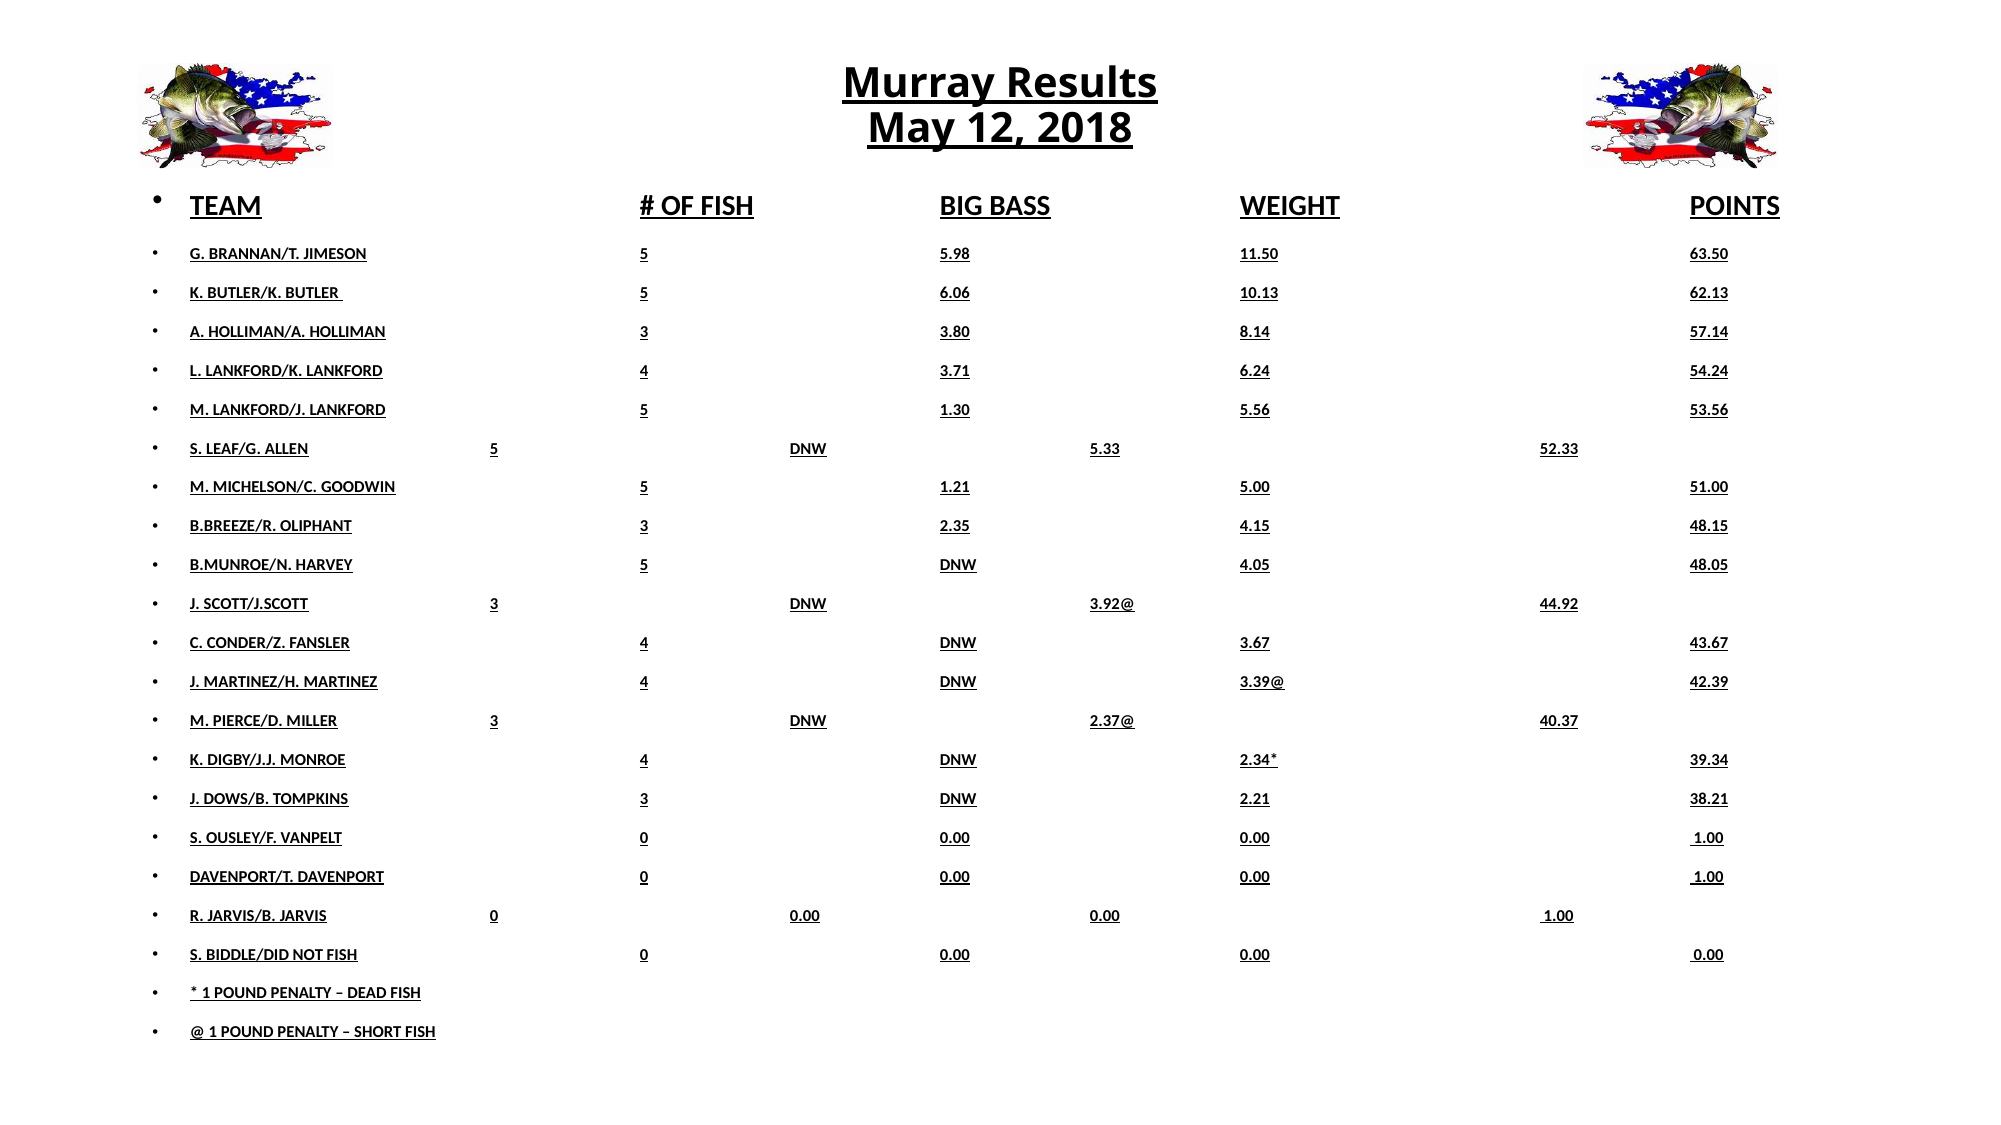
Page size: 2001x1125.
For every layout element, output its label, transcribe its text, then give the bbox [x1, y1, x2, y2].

title Murray Results May 12, 2018 [137, 59, 1863, 153]
list TEAM # OF FISH BIG BASS WEIGHT POINTS G. BRANNAN/T. JIMESON 5 5.98 11.50 63.50 K. BUTLER/K. BUTLER 5 6.06 10.13 62.13 A. HOLLIMAN/A. HOLLIMAN 3 3.80 8.14 57.14 L. LANKFORD/K. LANKFORD 4 3.71 6.24 54.24 M. LANKFORD/J. LANKFORD 5 1.30 5.56 53.56 S. LEAF/G. ALLEN 5 DNW 5.33 52.33 M. MICHELSON/C. GOODWIN 5 1.21 5.00 51.00 B.BREEZE/R. OLIPHANT 3 2.35 4.15 48.15 B.MUNROE/N. HARVEY 5 DNW 4.05 48.05 J. SCOTT/J.SCOTT 3 DNW 3.92@ 44.92 C. CONDER/Z. FANSLER 4 DNW 3.67 43.67 J. MARTINEZ/H. MARTINEZ 4 DNW 3.39@ 42.39 M. PIERCE/D. MILLER 3 DNW 2.37@ 40.37 K. DIGBY/J.J. MONROE 4 DNW 2.34* 39.34 J. DOWS/B. TOMPKINS 3 DNW 2.21 38.21 S. OUSLEY/F. VANPELT 0 0.00 0.00 1.00 DAVENPORT/T. DAVENPORT 0 0.00 0.00 1.00 R. JARVIS/B. JARVIS 0 0.00 0.00 1.00 S. BIDDLE/DID NOT FISH 0 0.00 0.00 0.00 * 1 POUND PENALTY – DEAD FISH @ 1 POUND PENALTY – SHORT FISH [137, 171, 1863, 1099]
picture [1583, 63, 1779, 169]
picture [137, 63, 333, 169]
